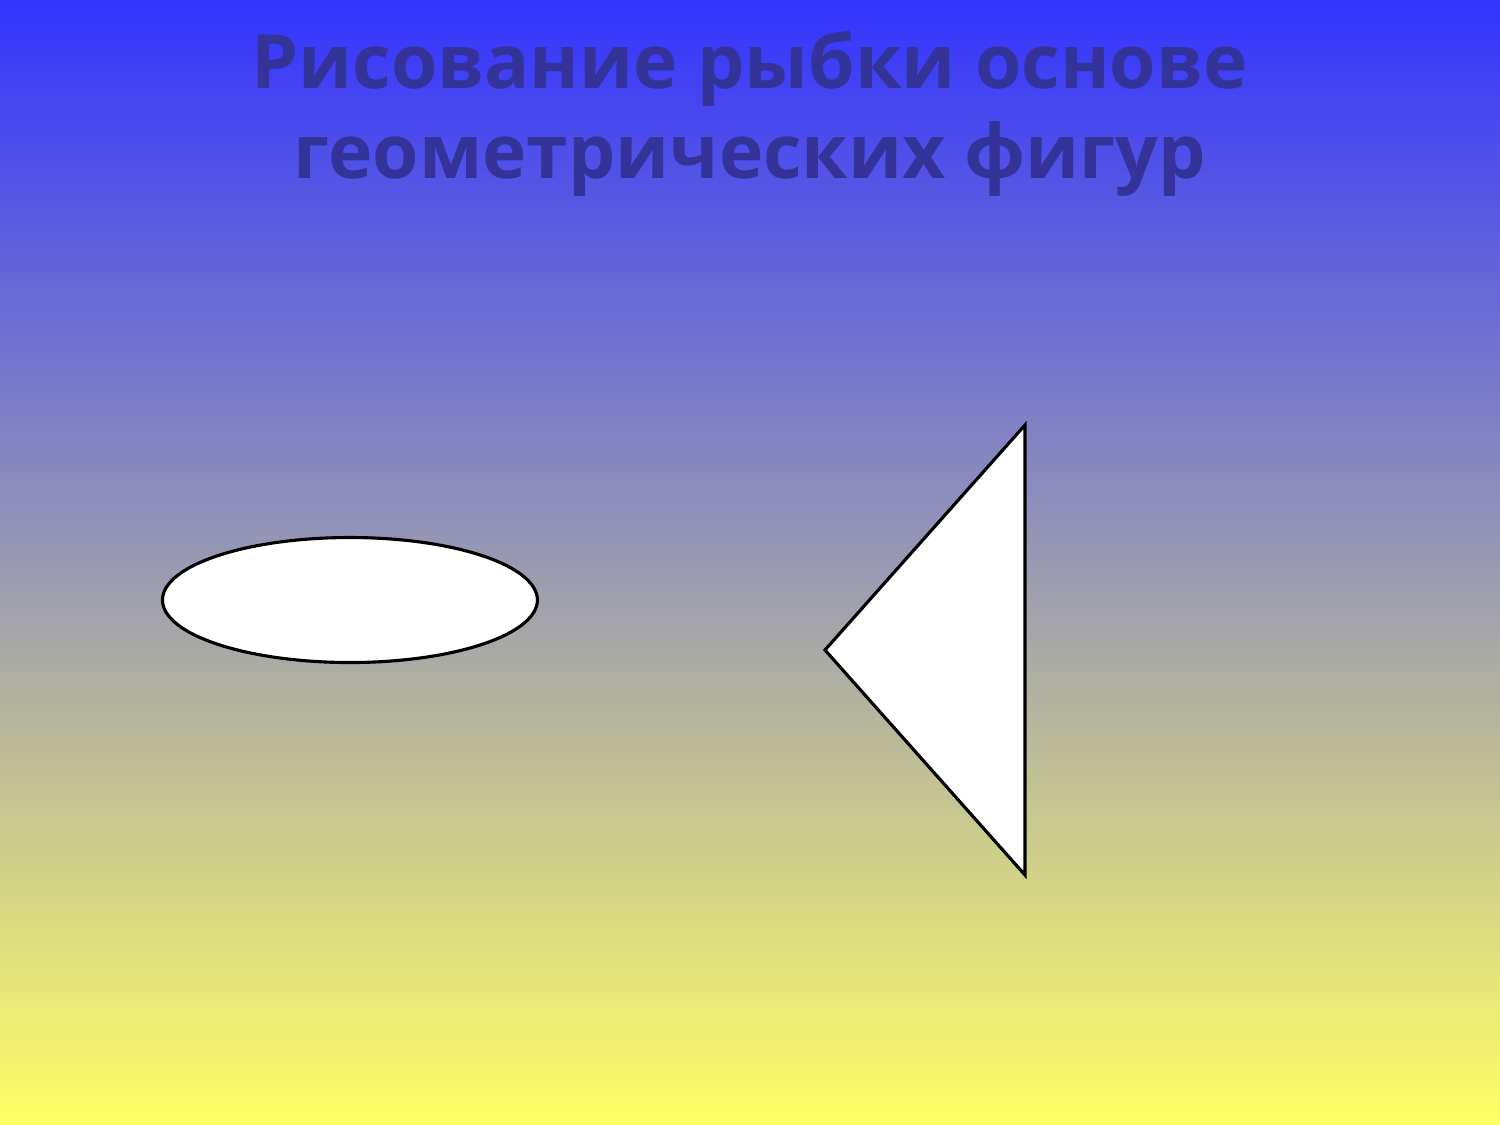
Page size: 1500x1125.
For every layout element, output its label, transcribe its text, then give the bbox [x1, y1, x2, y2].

text_box [162, 537, 538, 663]
title Рисование рыбки основе геометрических фигур [74, 44, 1426, 163]
text_box [825, 425, 1026, 876]
